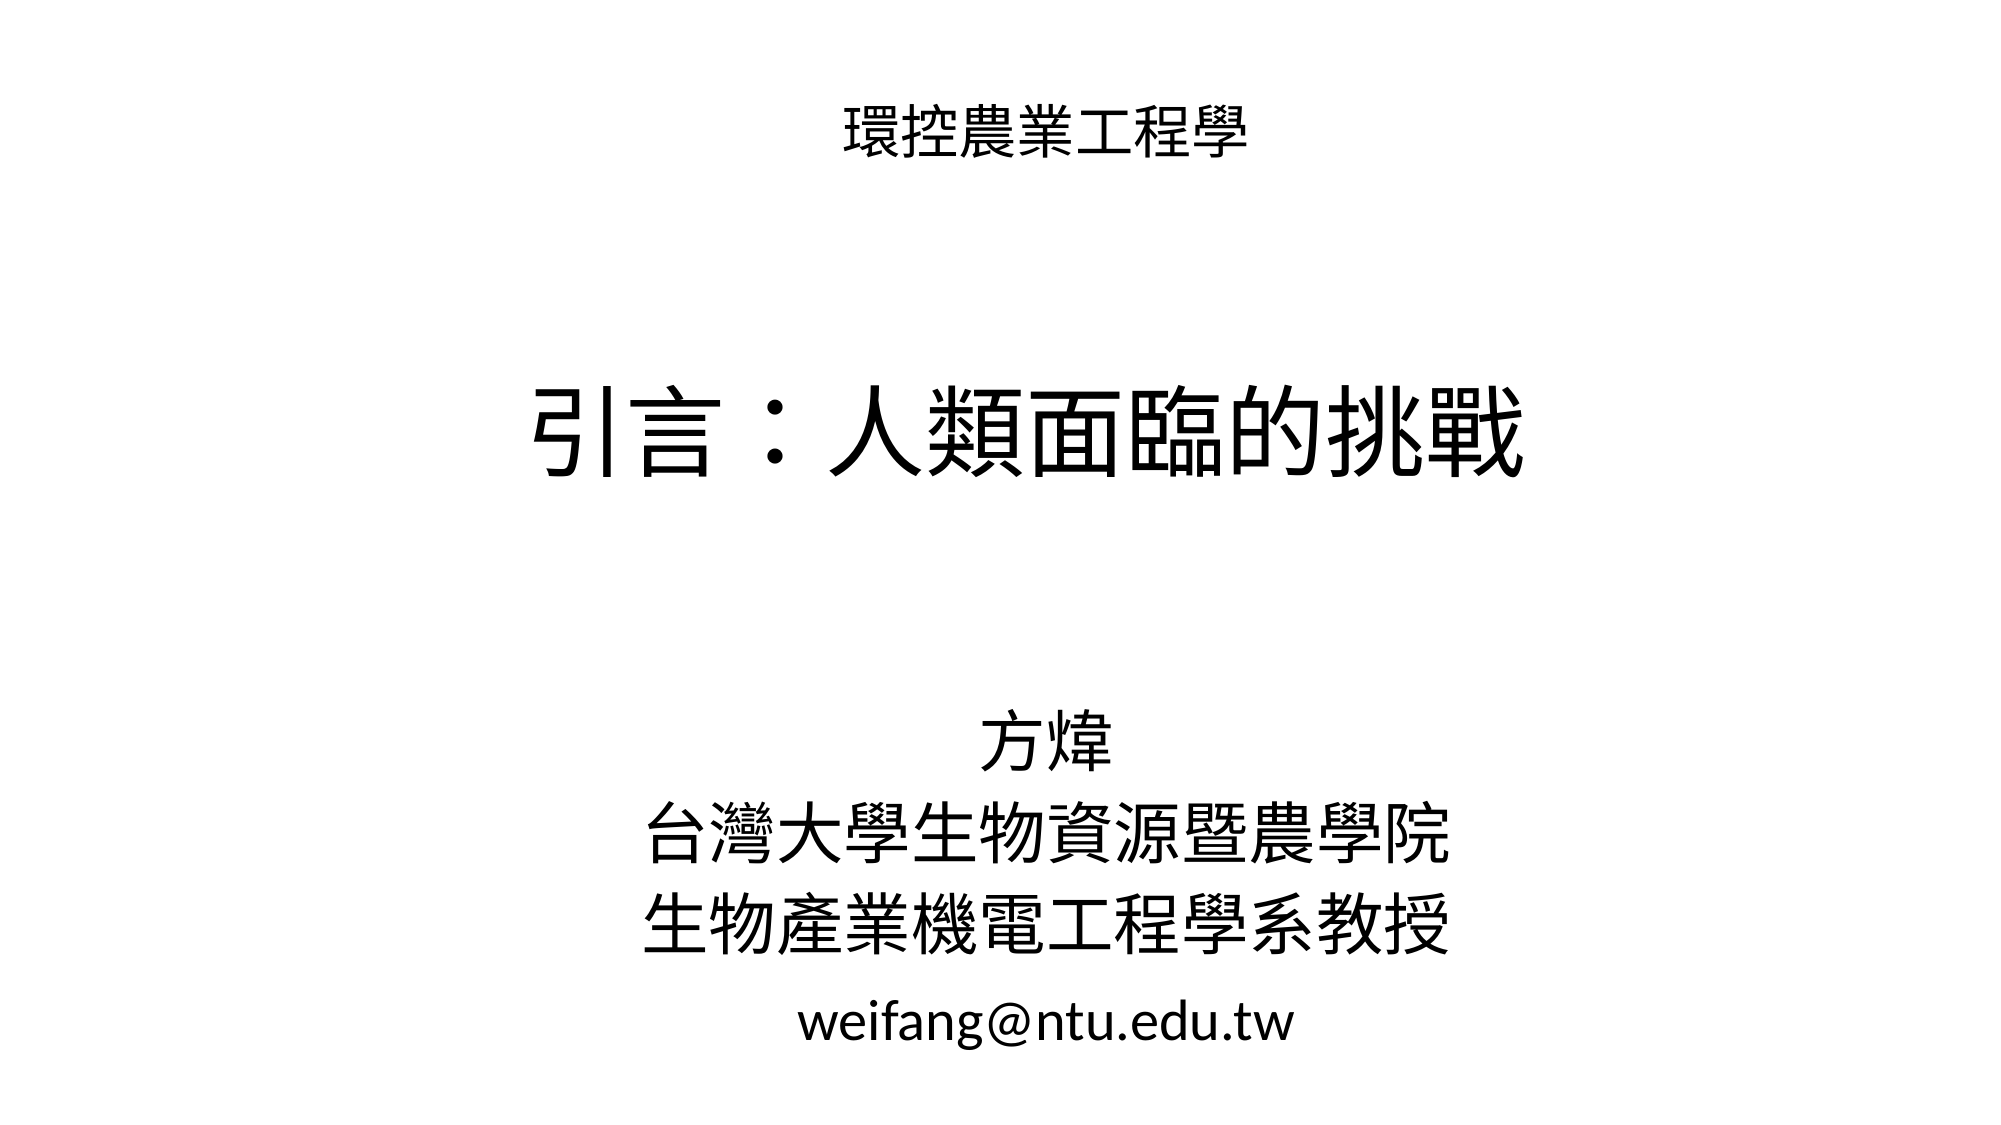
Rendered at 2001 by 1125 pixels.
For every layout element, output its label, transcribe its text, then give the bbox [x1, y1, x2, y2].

text_box 環控農業工程學 [546, 87, 1547, 173]
subtitle 方煒 台灣大學生物資源暨農學院 生物產業機電工程學系教授 [546, 700, 1547, 973]
title 引言：人類面臨的挑戰 [485, 208, 1565, 666]
text_box weifang@ntu.edu.tw [782, 975, 1310, 1060]
